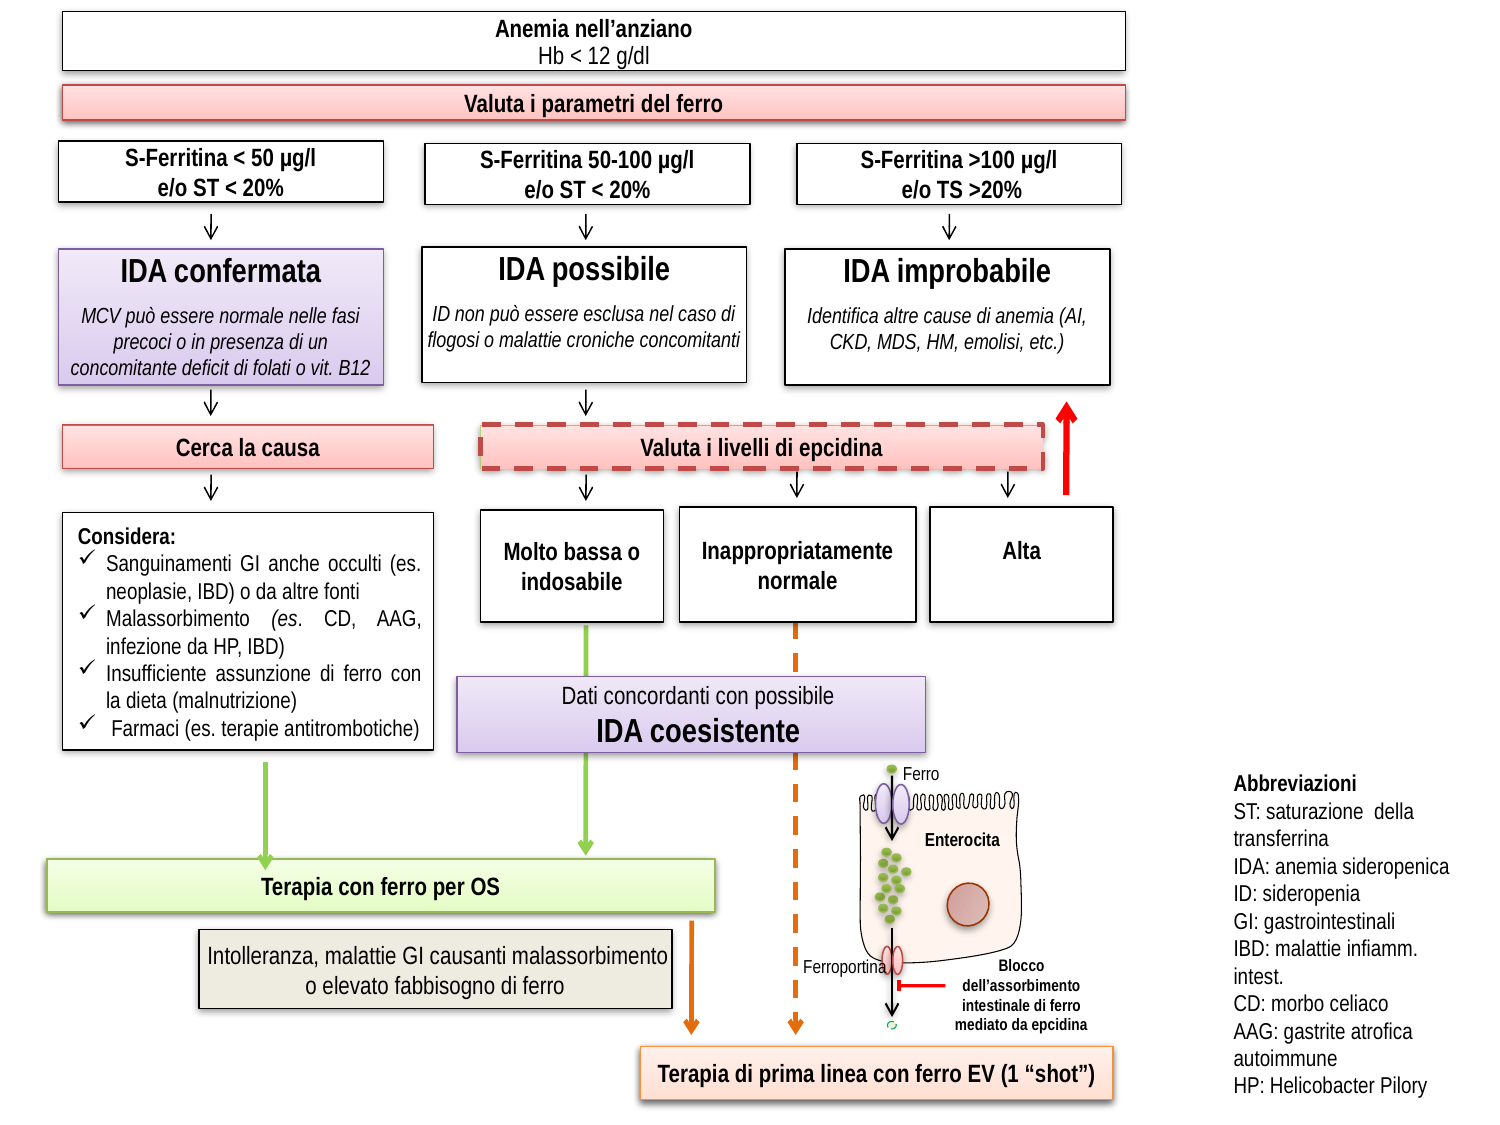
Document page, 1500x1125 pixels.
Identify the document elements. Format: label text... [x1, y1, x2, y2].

text_box Abbreviazioni ST: saturazione della transferrina IDA: anemia sideropenica ID: sideropenia GI: gastrointestinali IBD: malattie infiamm. intest. CD: morbo celiaco AAG: gastrite atrofica autoimmune HP: Helicobacter Pilory [1218, 761, 1489, 1106]
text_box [46, 11, 1126, 1100]
